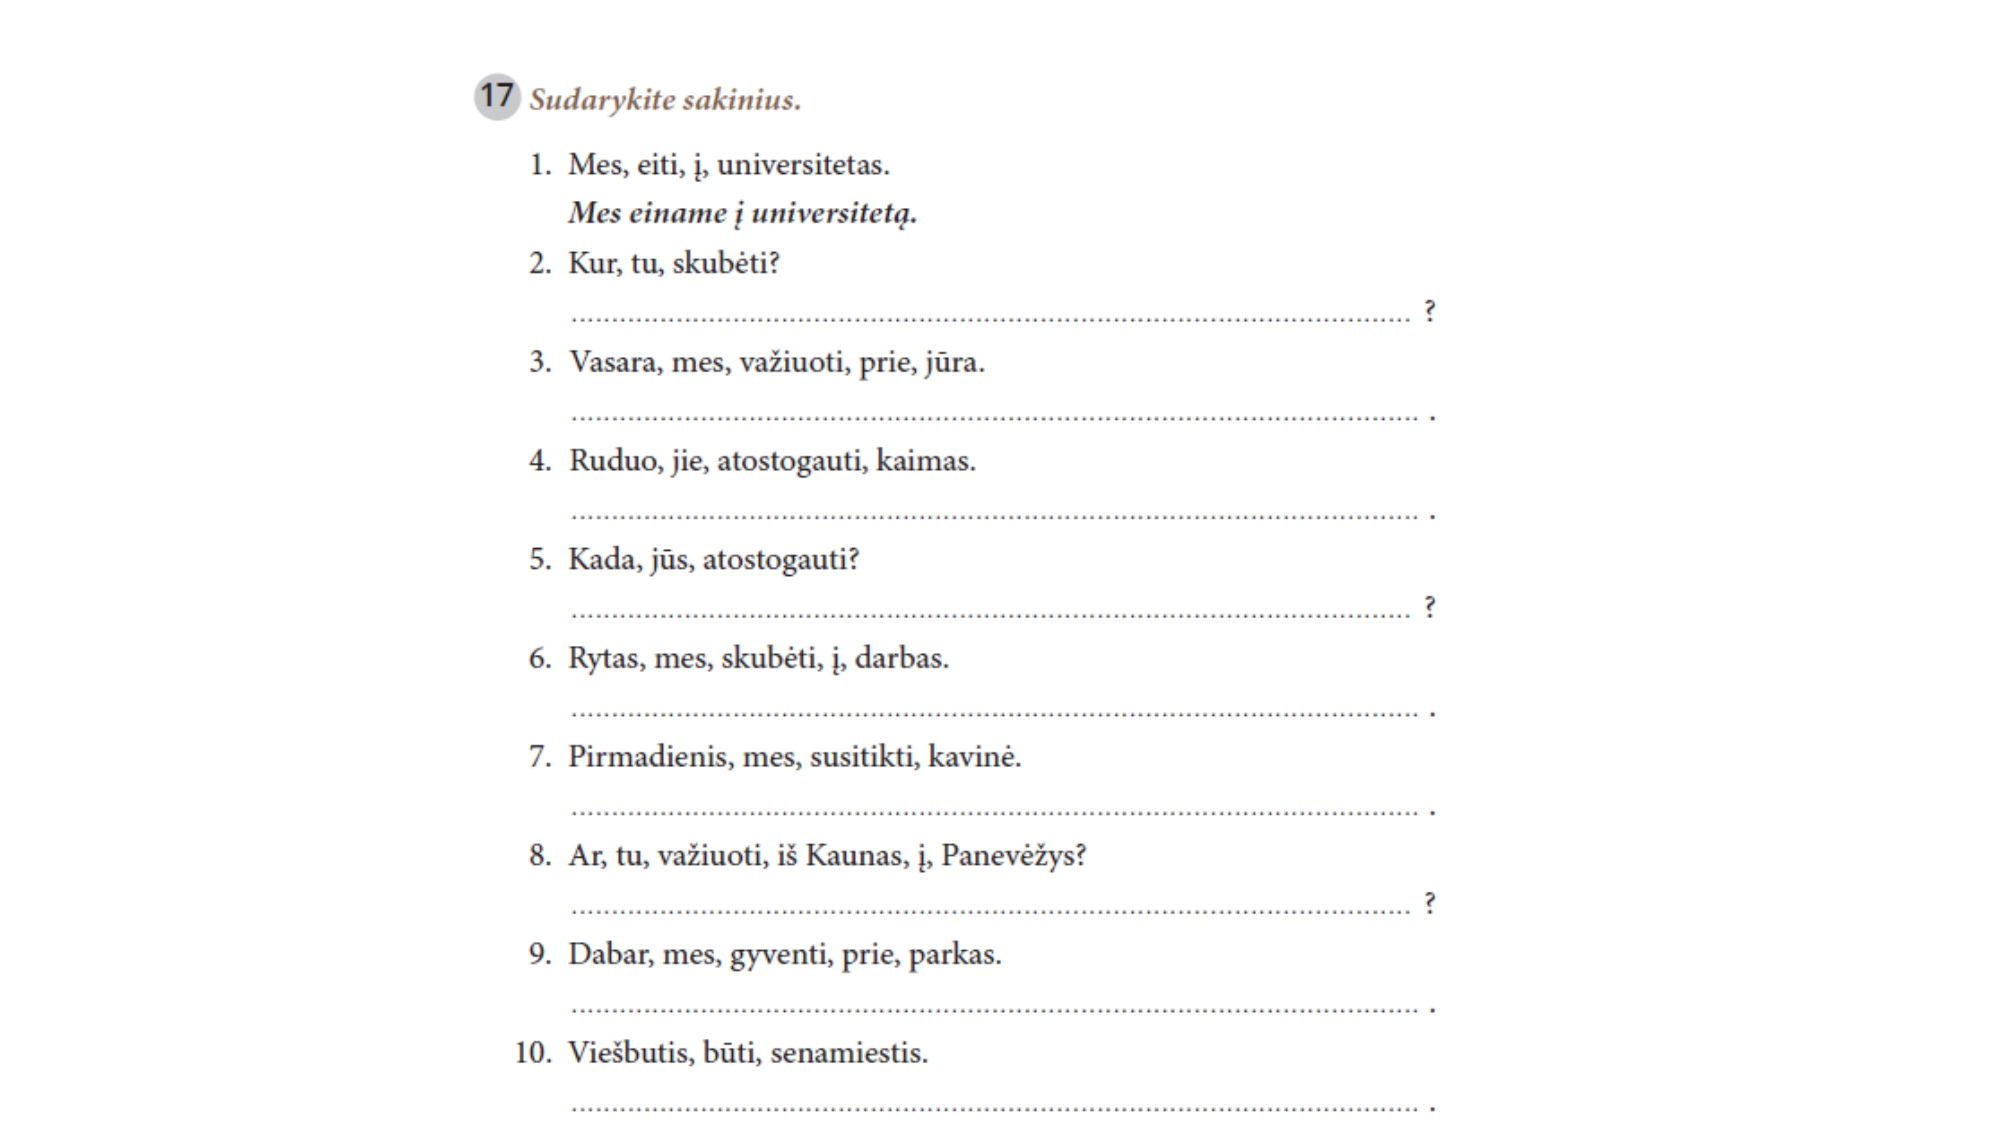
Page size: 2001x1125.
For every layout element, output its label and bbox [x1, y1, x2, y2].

list [453, 51, 1557, 1125]
